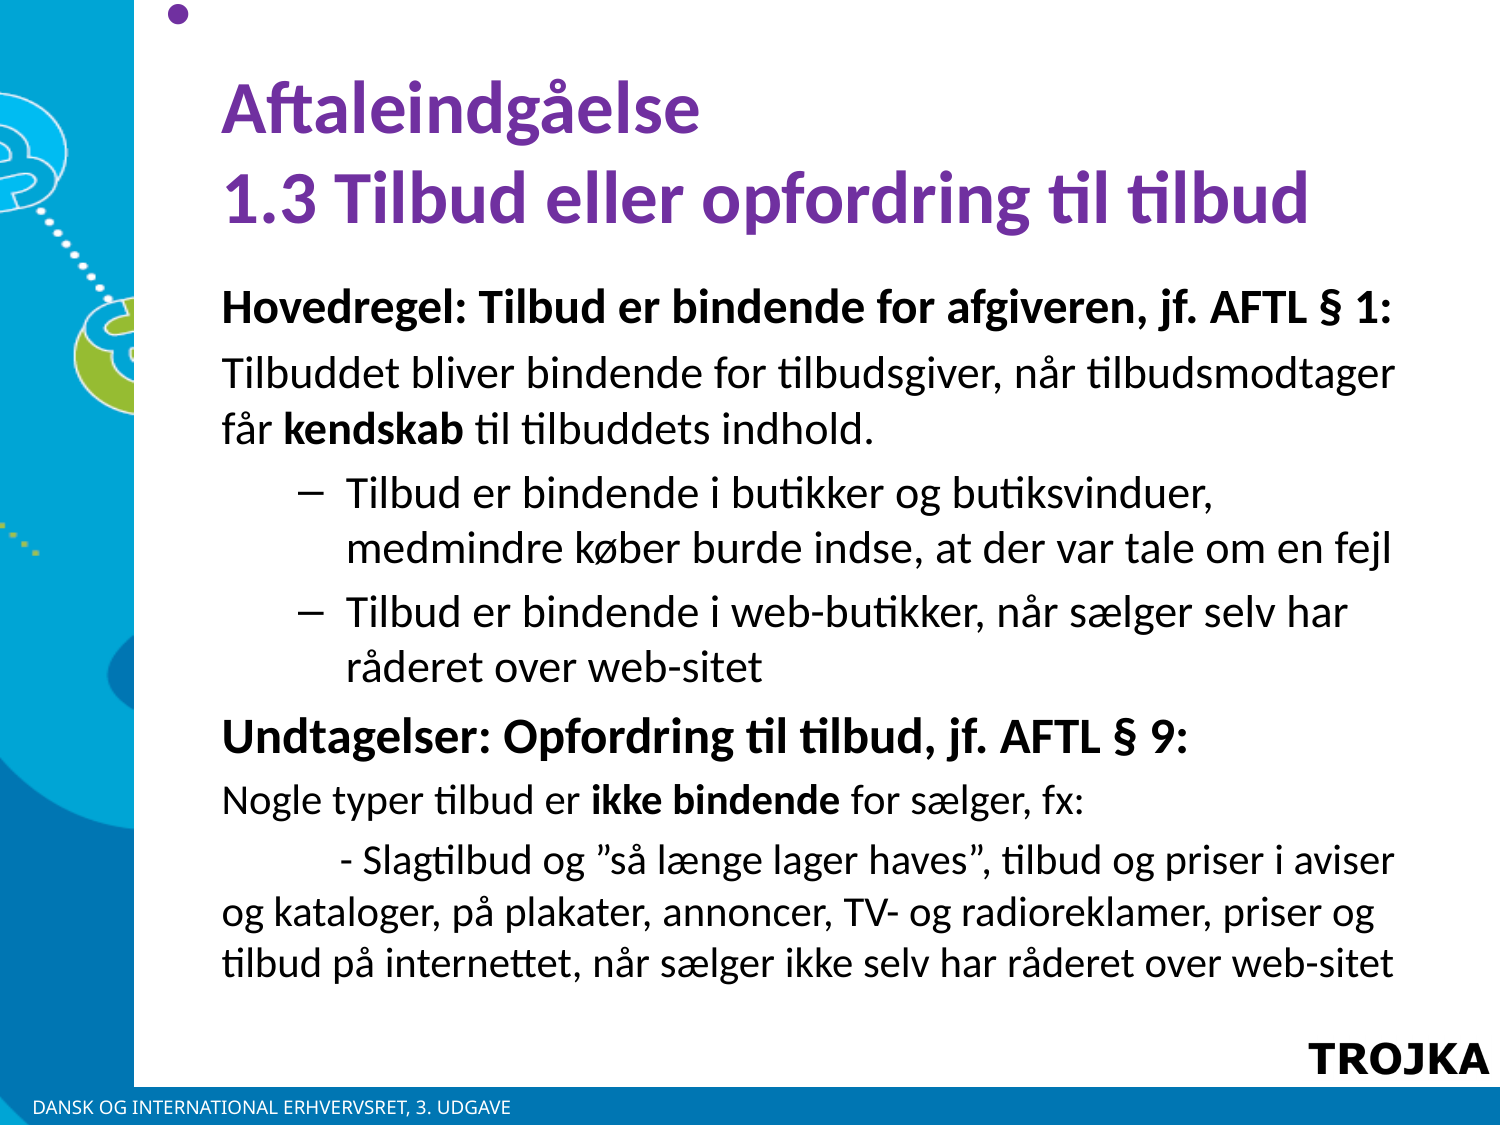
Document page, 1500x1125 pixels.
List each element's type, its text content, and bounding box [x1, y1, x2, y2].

picture [96, 285, 104, 291]
picture [9, 533, 17, 538]
picture [129, 347, 134, 362]
picture [78, 263, 88, 270]
picture [0, 142, 12, 162]
list Hovedregel: Tilbud er bindende for afgiveren, jf. AFTL § 1: Tilbuddet bliver bindende for tilbudsgiver, når tilbudsmodtager får kendskab til tilbuddets indhold. Tilbud er bindende i butikker og butiksvinduer, medmindre køber burde indse, at der var tale om en fejl Tilbud er bindende i web-butikker, når sælger selv har råderet over web-sitet Undtagelser: Opfordring til tilbud, jf. AFTL § 9: Nogle typer tilbud er ikke bindende for sælger, fx: - Slagtilbud og ”så længe lager haves”, tilbud og priser i aviser og kataloger, på plakater, annoncer, TV- og radioreklamer, priser og tilbud på internettet, når sælger ikke selv har råderet over web-sitet [206, 267, 1414, 1010]
picture [1302, 1035, 1492, 1081]
picture [62, 240, 71, 248]
picture [87, 273, 95, 280]
picture [0, 92, 21, 98]
title Aftaleindgåelse 1.3 Tilbud eller opfordring til tilbud [150, 54, 1500, 243]
picture [70, 252, 79, 258]
picture [36, 208, 46, 214]
picture [74, 295, 134, 415]
picture [53, 230, 63, 236]
picture [0, 101, 68, 213]
picture [45, 218, 54, 226]
